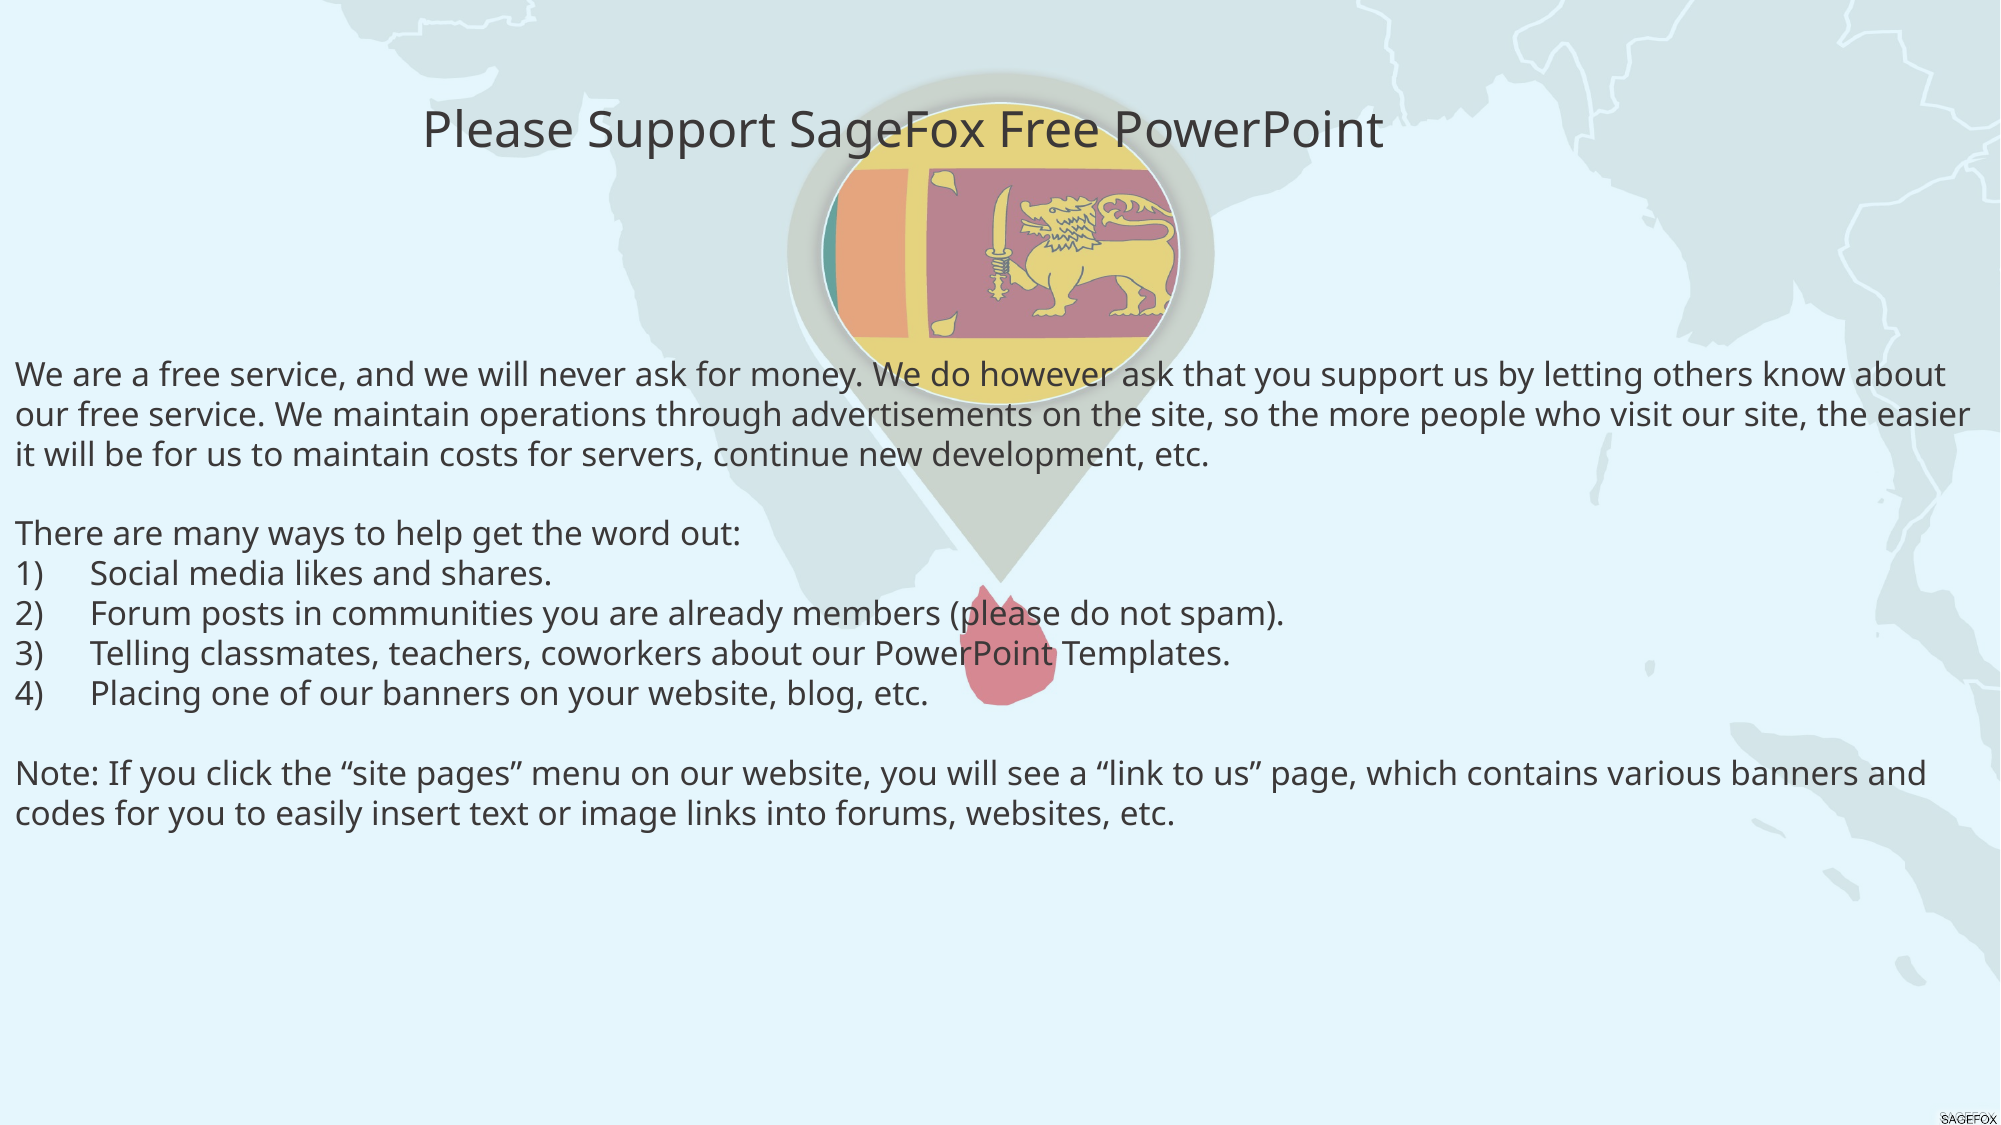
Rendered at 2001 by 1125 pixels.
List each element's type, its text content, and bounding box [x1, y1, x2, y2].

text_box We are a free service, and we will never ask for money. We do however ask that you support us by letting others know about our free service. We maintain operations through advertisements on the site, so the more people who visit our site, the easier it will be for us to maintain costs for servers, continue new development, etc. There are many ways to help get the word out: Social media likes and shares. Forum posts in communities you are already members (please do not spam). Telling classmates, teachers, coworkers about our PowerPoint Templates. Placing one of our banners on your website, blog, etc. Note: If you click the “site pages” menu on our website, you will see a “link to us” page, which contains various banners and codes for you to easily insert text or image links into forums, websites, etc. [0, 0, 2000, 1125]
picture [1938, 1114, 1999, 1125]
title Please Support SageFox Free PowerPoint [363, 72, 1444, 190]
